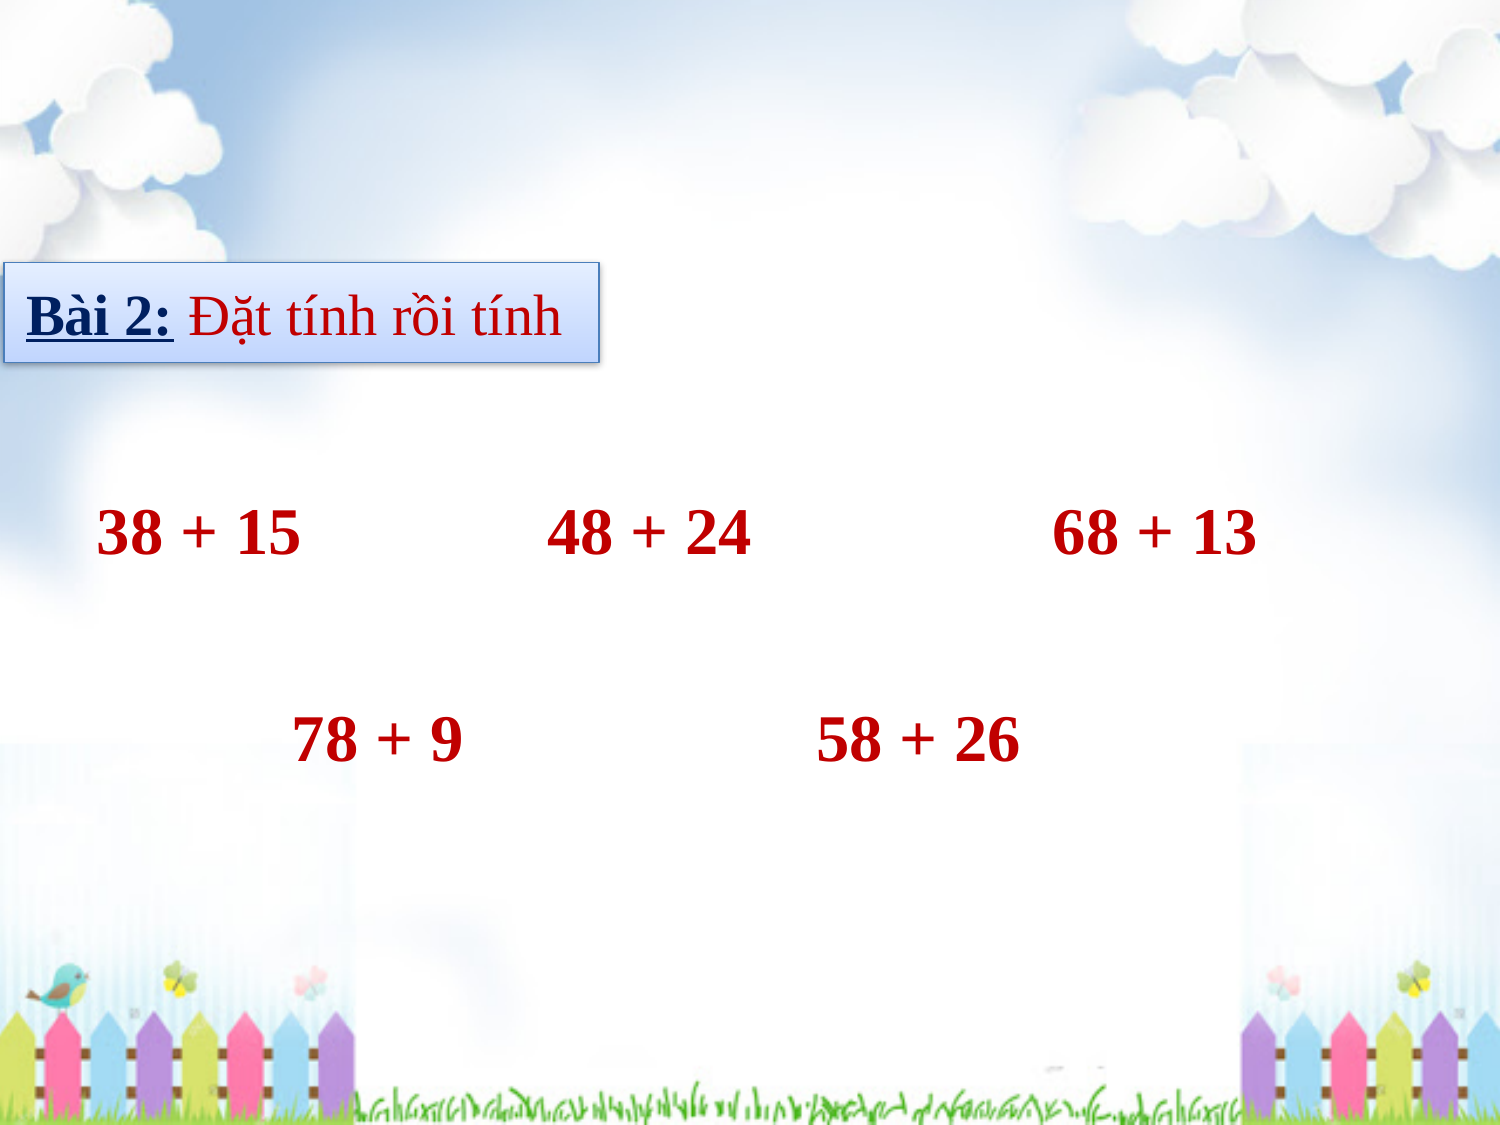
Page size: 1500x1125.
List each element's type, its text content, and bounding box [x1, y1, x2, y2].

text_box 38 + 15 [65, 480, 318, 576]
text_box 48 + 24 [532, 480, 768, 576]
text_box 58 + 26 [801, 687, 1037, 783]
text_box 78 + 9 [277, 687, 479, 783]
text_box 68 + 13 [1038, 480, 1274, 576]
text_box Bài 2: Đặt tính rồi tính [3, 262, 600, 363]
picture [0, 0, 1500, 1125]
